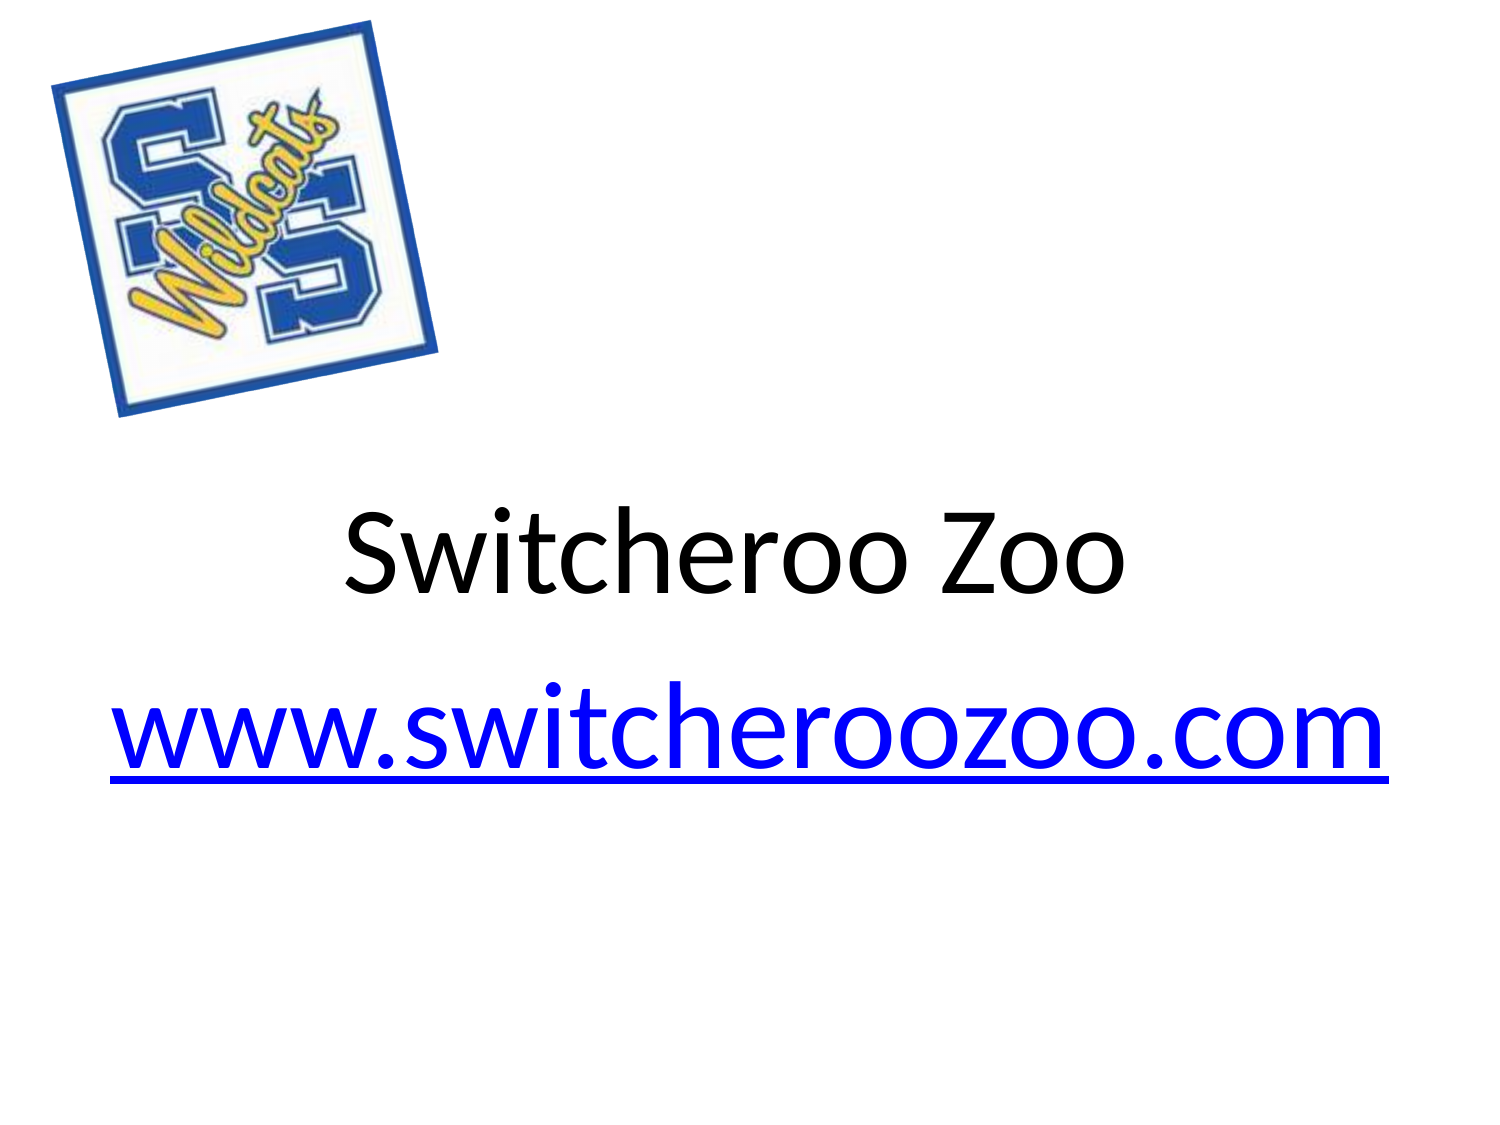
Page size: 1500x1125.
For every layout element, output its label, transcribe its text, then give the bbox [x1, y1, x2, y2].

list Switcheroo Zoo www.switcheroozoo.com [75, 262, 1425, 1005]
picture [52, 21, 438, 417]
